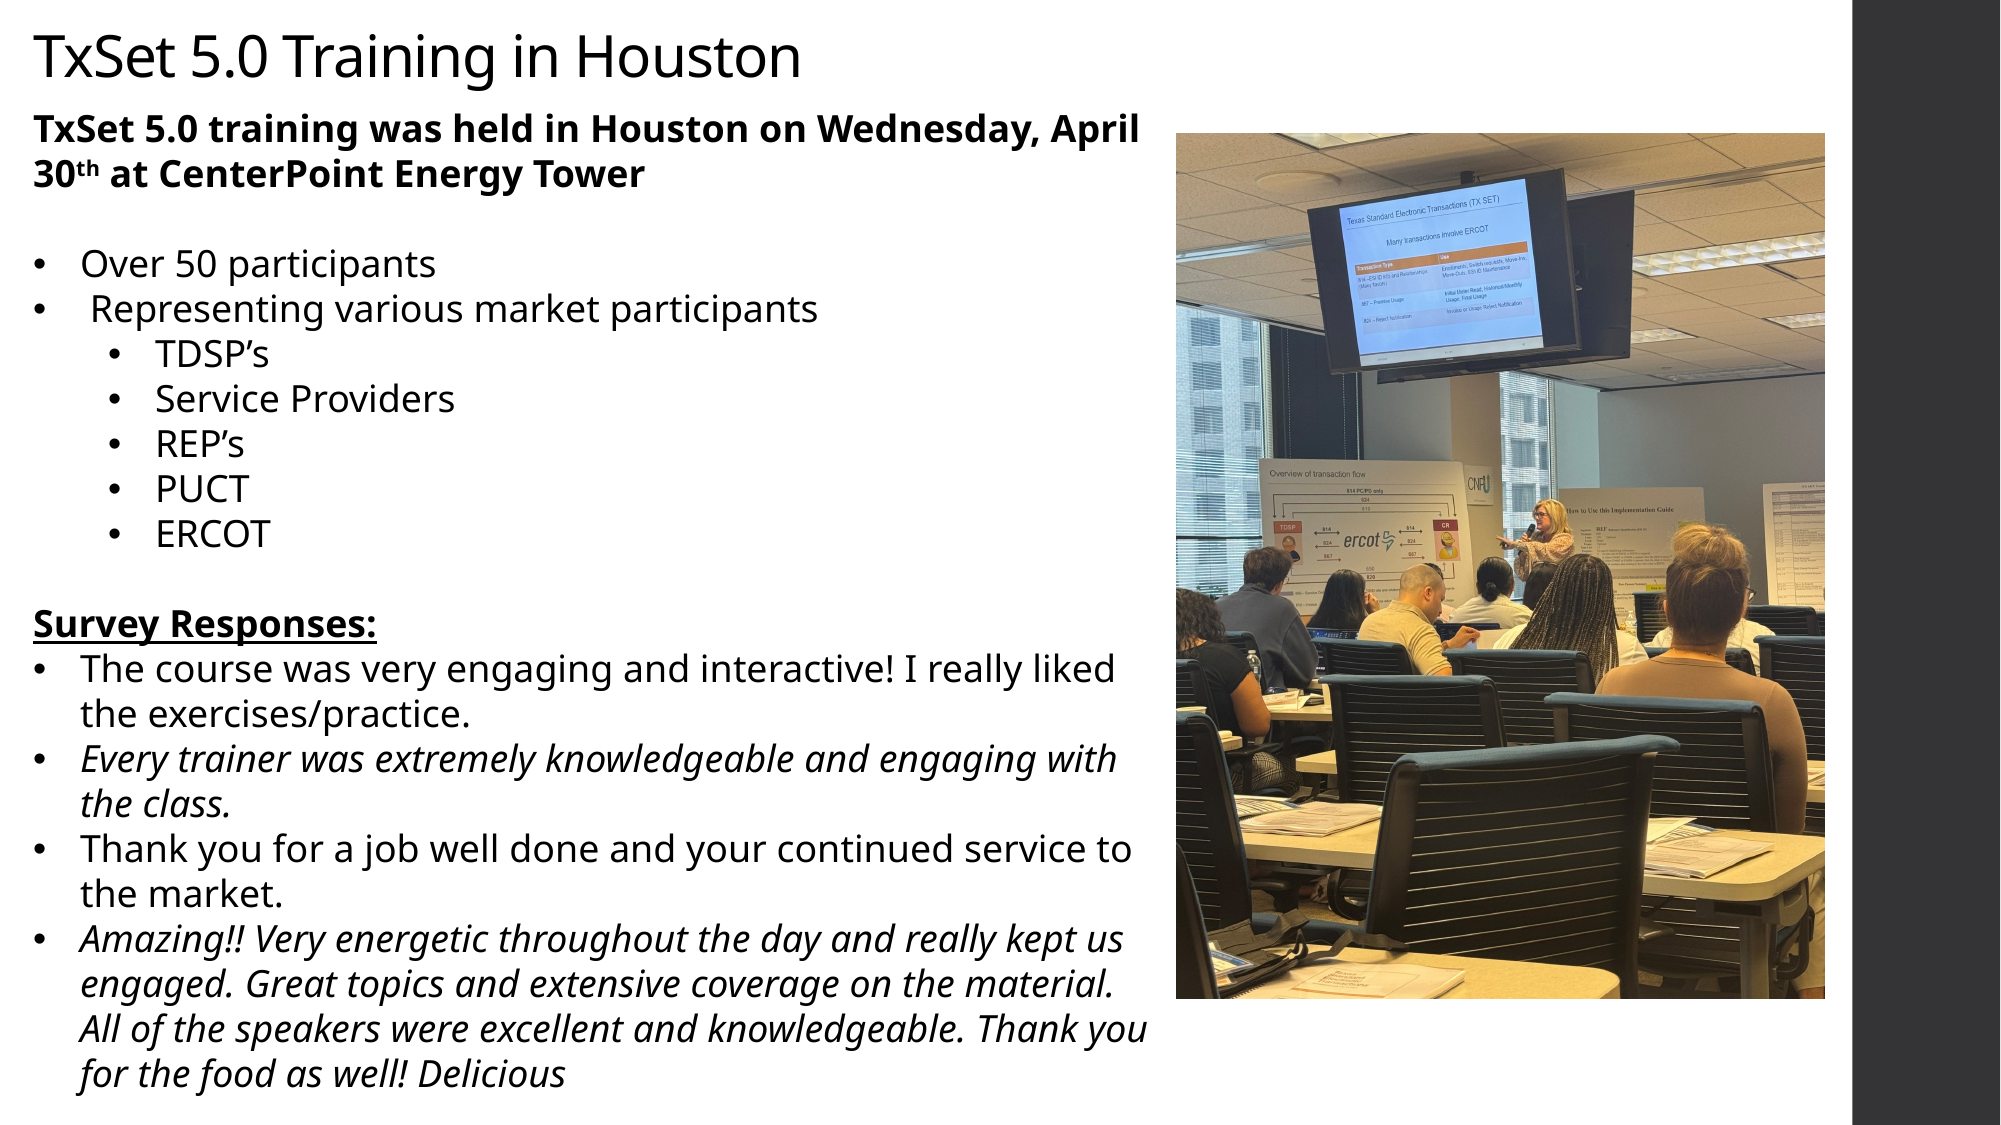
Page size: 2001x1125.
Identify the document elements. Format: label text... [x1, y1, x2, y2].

title TxSet 5.0 Training in Houston [18, 9, 1680, 99]
text_box TxSet 5.0 training was held in Houston on Wednesday, April 30th at CenterPoint Energy Tower Over 50 participants Representing various market participants TDSP’s Service Providers REP’s PUCT ERCOT Survey Responses: The course was very engaging and interactive! I really liked the exercises/practice. Every trainer was extremely knowledgeable and engaging with the class. Thank you for a job well done and your continued service to the market. Amazing!! Very energetic throughout the day and really kept us engaged. Great topics and extensive coverage on the material. All of the speakers were excellent and knowledgeable. Thank you for the food as well! Delicious [18, 98, 1165, 1125]
picture [1176, 133, 1826, 999]
